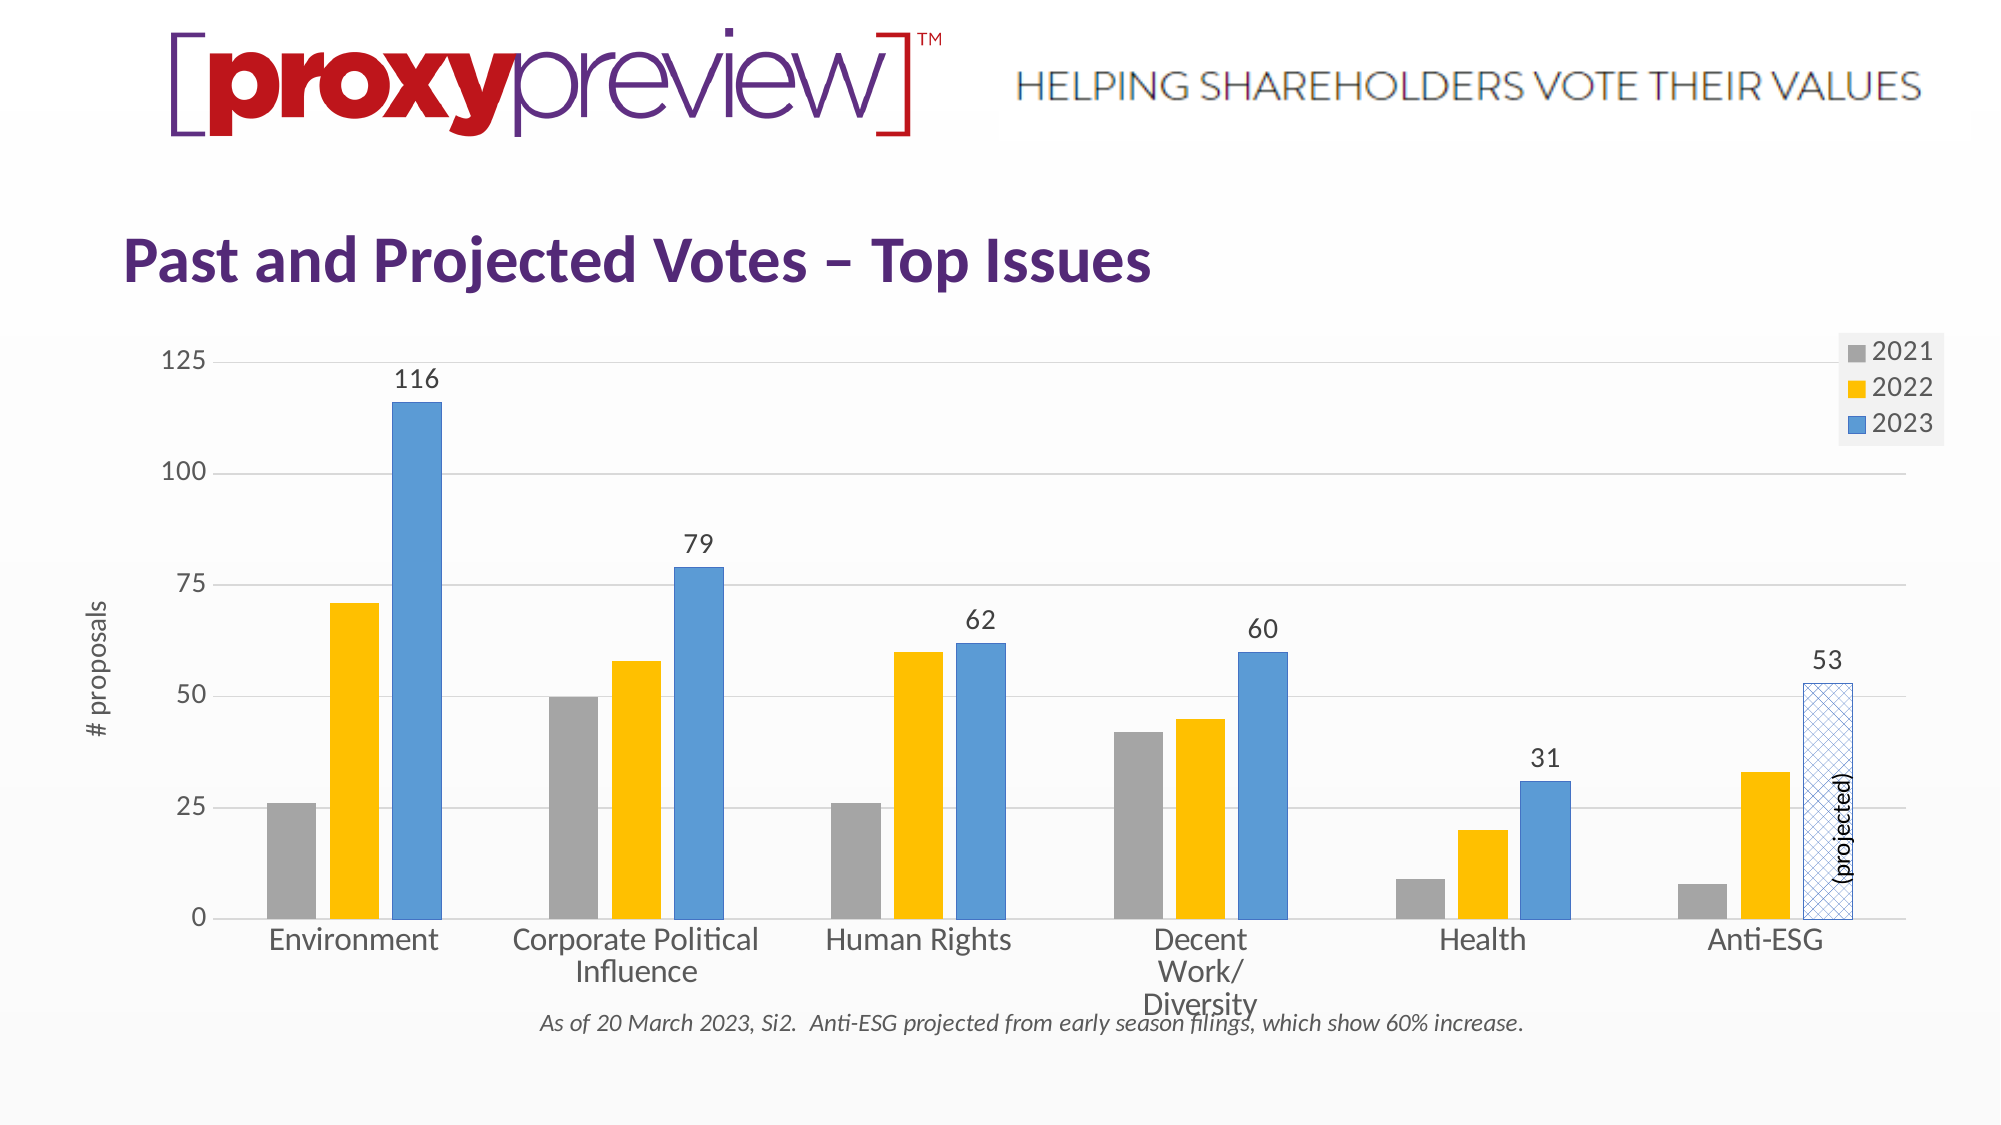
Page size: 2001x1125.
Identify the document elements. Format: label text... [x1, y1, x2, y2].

picture [171, 28, 941, 137]
chart [48, 332, 1945, 1071]
picture [999, 56, 1971, 141]
text_box Past and Projected Votes – Top Issues [108, 216, 1459, 332]
